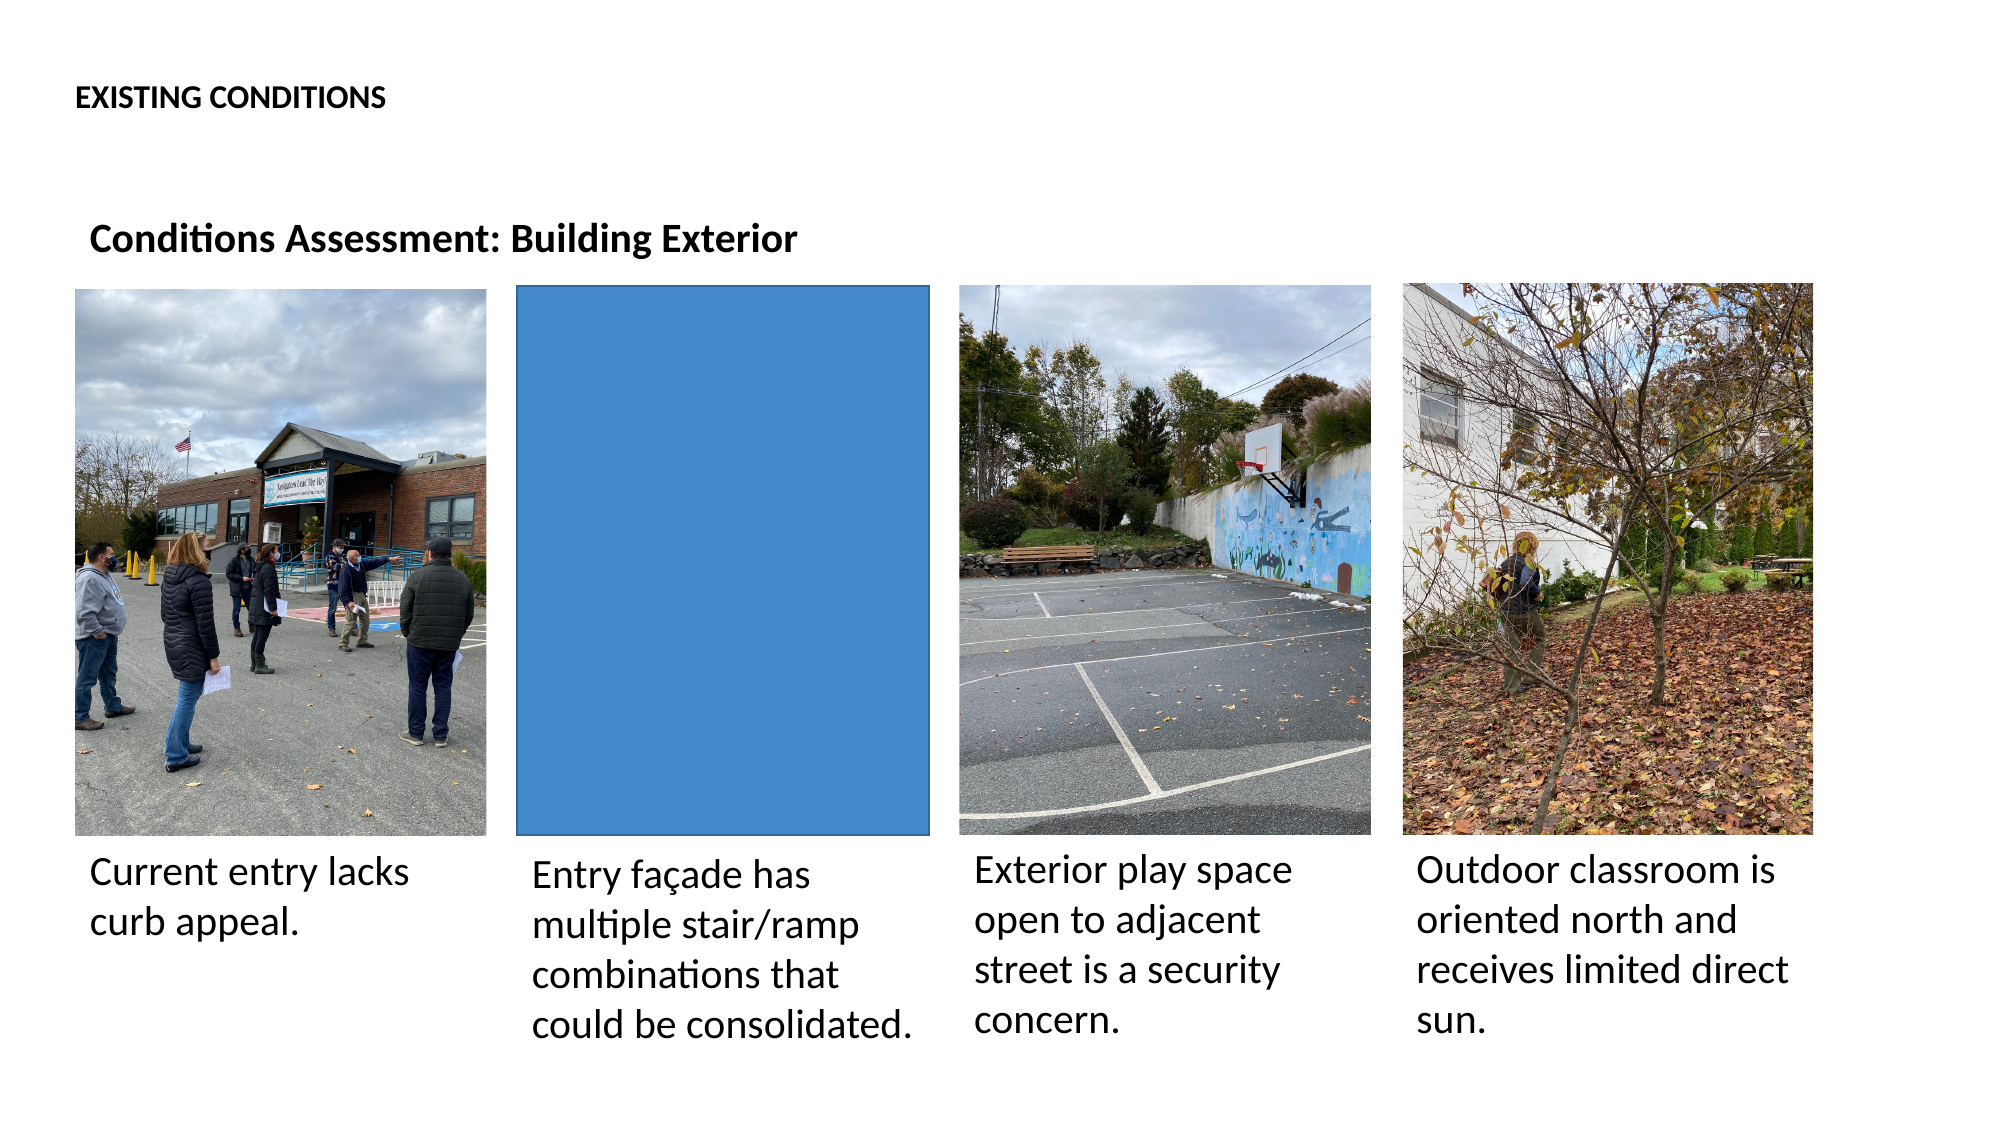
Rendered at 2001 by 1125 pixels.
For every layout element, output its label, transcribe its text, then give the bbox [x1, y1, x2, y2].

text_box Exterior play space open to adjacent street is a security concern. [959, 836, 1371, 1049]
text_box Outdoor classroom is oriented north and receives limited direct sun. [1401, 834, 1814, 1049]
text_box Conditions Assessment: Building Exterior [75, 203, 973, 269]
text_box Entry façade has multiple stair/ramp combinations that could be consolidated. [517, 838, 929, 1054]
picture [74, 285, 487, 836]
picture [959, 285, 1371, 836]
text_box [516, 285, 930, 836]
text_box EXISTING CONDITIONS [74, 74, 1001, 115]
picture [1402, 283, 1814, 835]
text_box Current entry lacks curb appeal. [74, 836, 487, 952]
